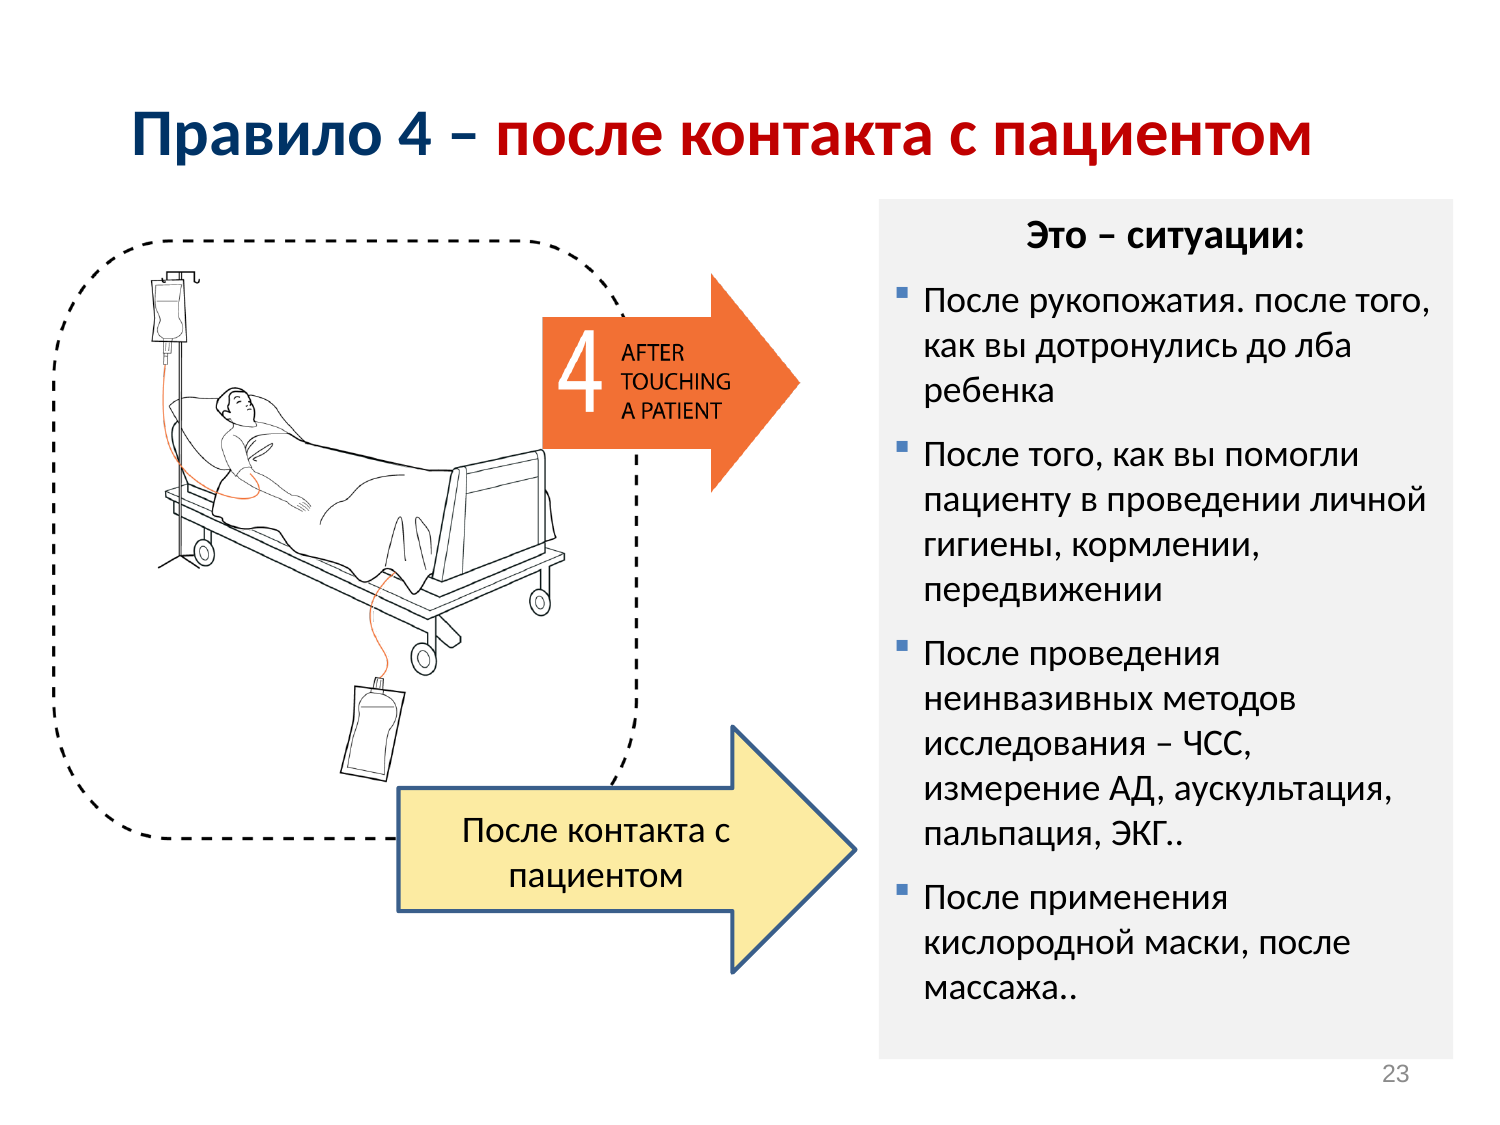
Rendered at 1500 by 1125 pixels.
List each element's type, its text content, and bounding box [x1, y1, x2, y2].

title Правило 4 – после контакта с пациентом [28, 0, 1419, 188]
picture [46, 234, 802, 842]
slide_number 23 [1074, 1060, 1425, 1103]
text_box После контакта с пациентом [396, 724, 858, 975]
text_box Это – ситуации: После рукопожатия. после того, как вы дотронулись до лба ребенка После того, как вы помогли пациенту в проведении личной гигиены, кормлении, передвижении После проведения неинвазивных методов исследования – ЧСС, измерение АД, аускультация, пальпация, ЭКГ.. После применения кислородной маски, после массажа.. [878, 199, 1454, 1060]
